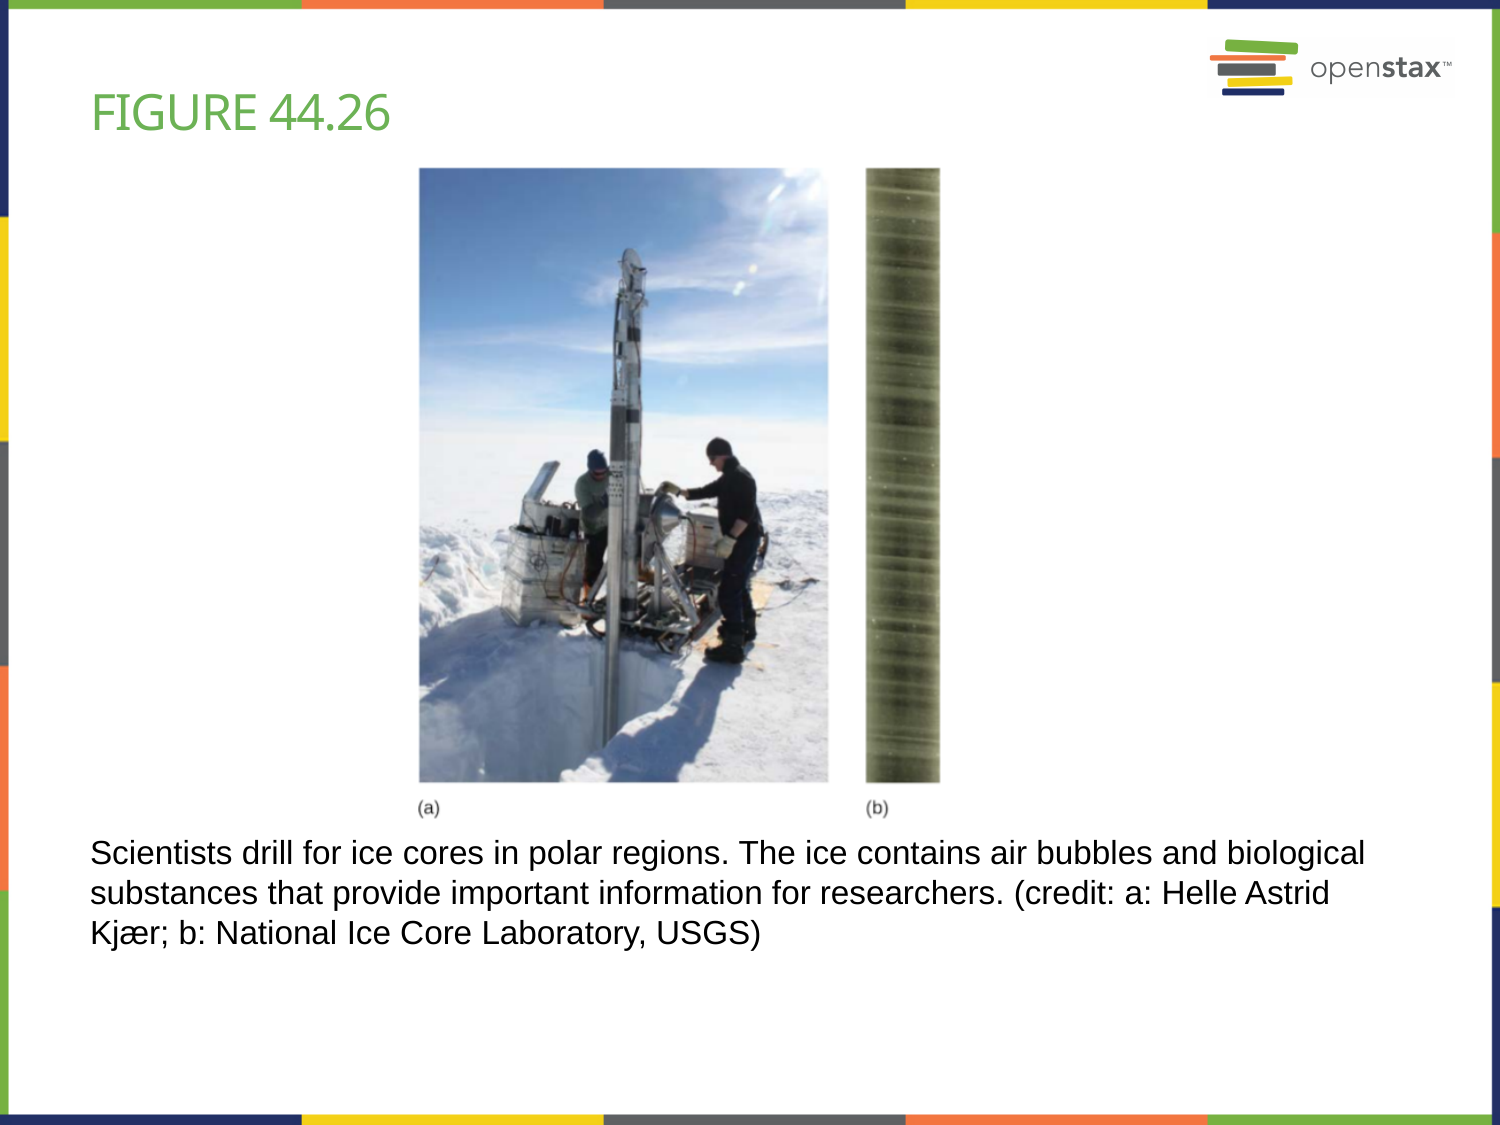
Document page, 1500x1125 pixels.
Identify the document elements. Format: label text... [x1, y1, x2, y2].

picture [0, 0, 1500, 1125]
title Figure 44.26 [75, 39, 1398, 148]
list Scientists drill for ice cores in polar regions. The ice contains air bubbles and biological substances that provide important information for researchers. (credit: a: Helle Astrid Kjær; b: National Ice Core Laboratory, USGS) [75, 823, 1398, 1016]
